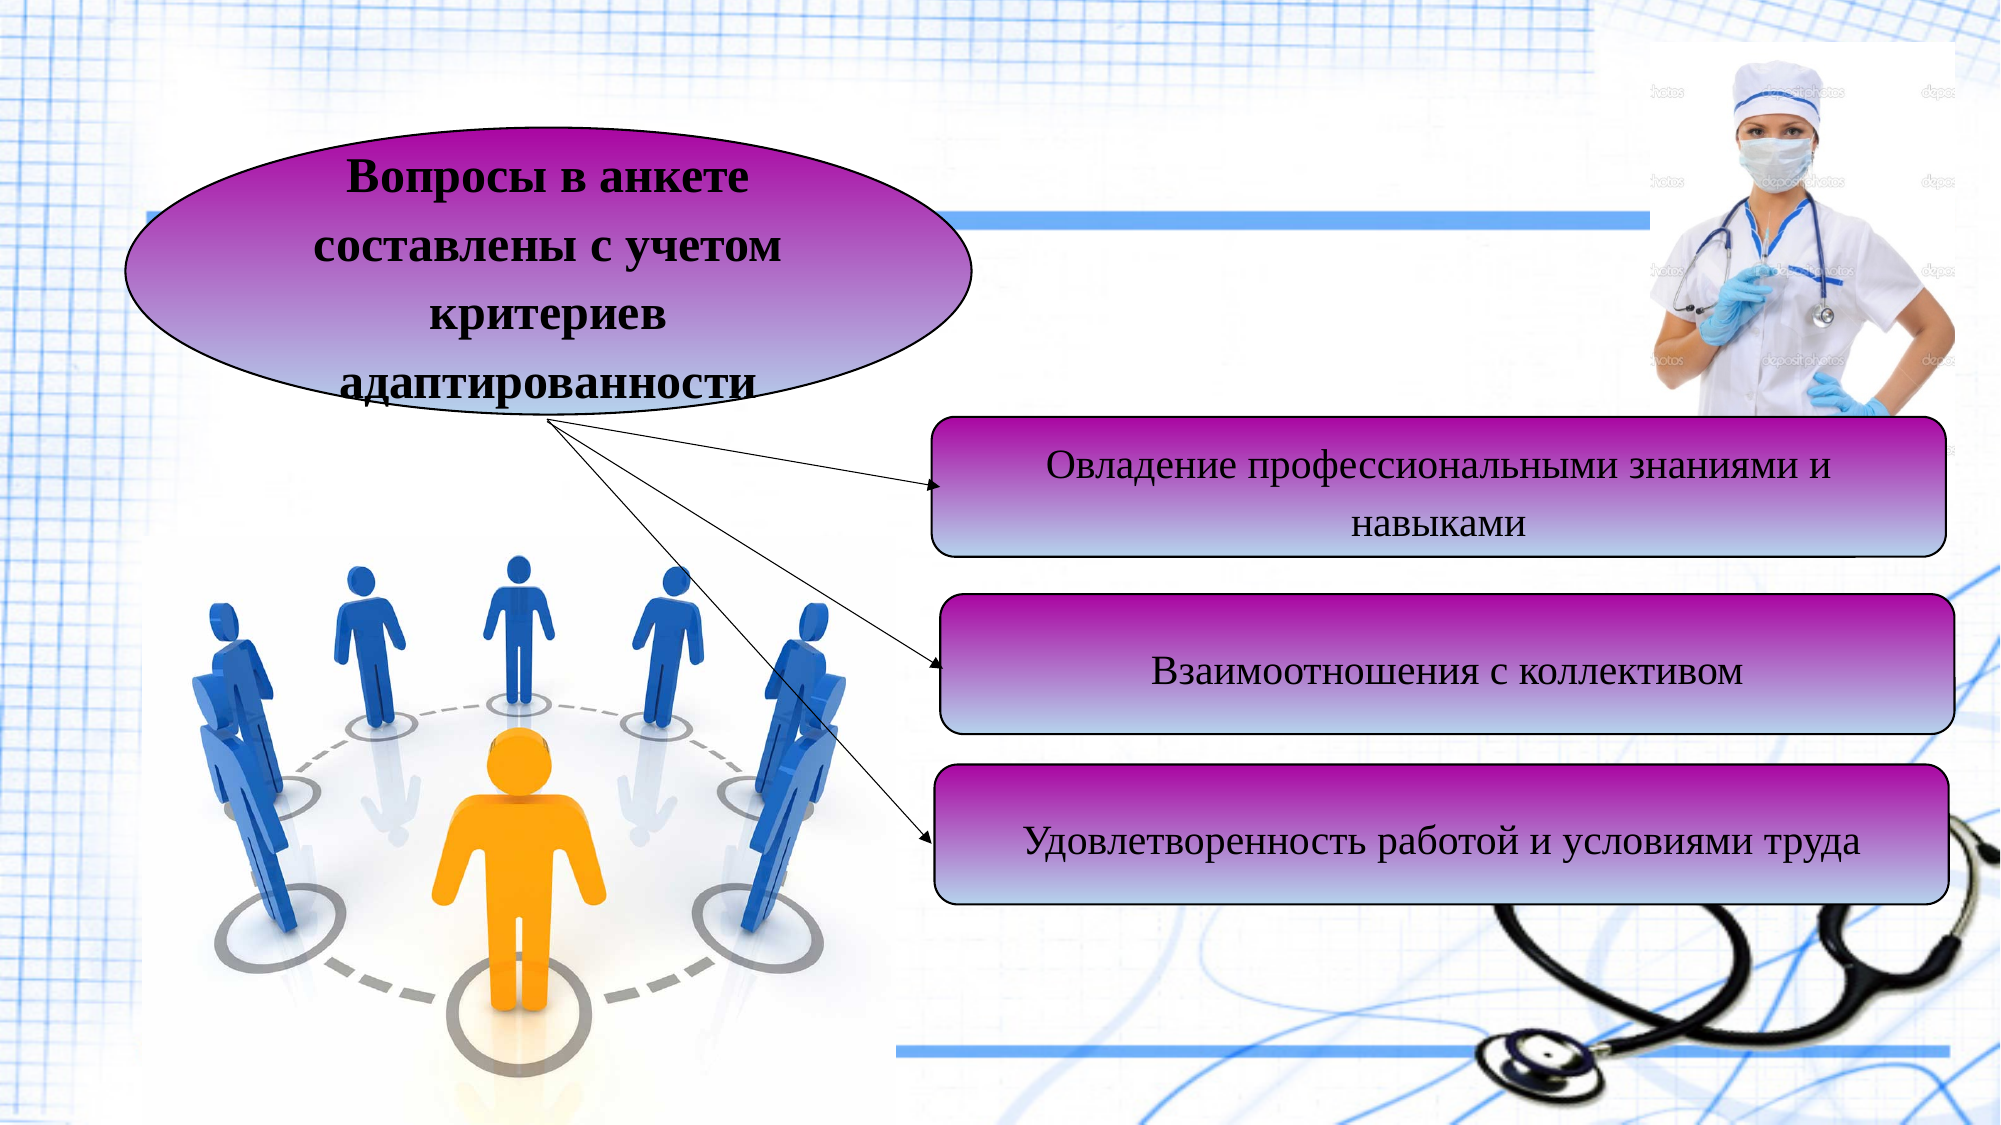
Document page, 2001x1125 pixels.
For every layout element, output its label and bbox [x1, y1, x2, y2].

text_box [125, 127, 1955, 905]
picture [0, 0, 2001, 1125]
